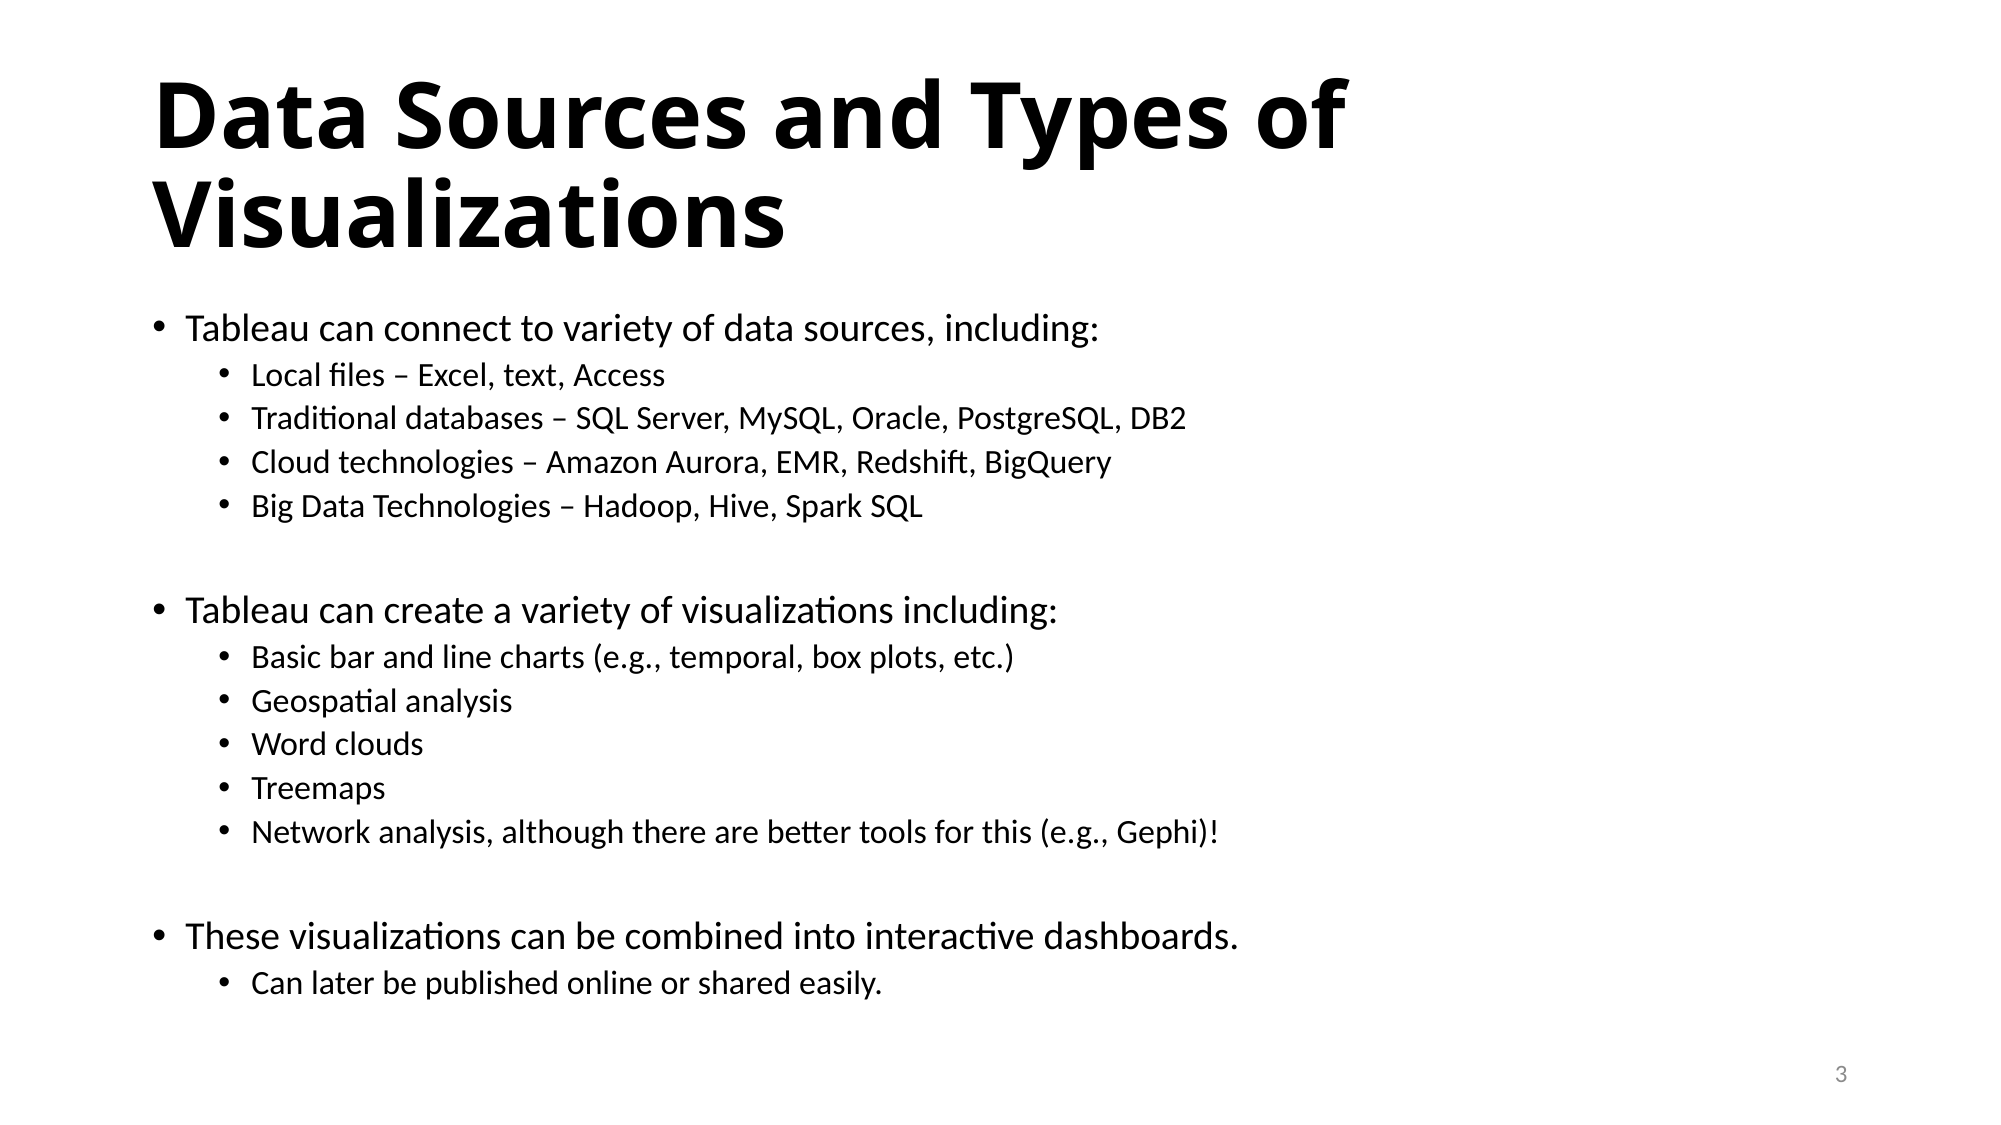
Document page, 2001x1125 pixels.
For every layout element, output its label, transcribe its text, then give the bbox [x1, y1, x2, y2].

list Tableau can connect to variety of data sources, including: Local files – Excel, text, Access Traditional databases – SQL Server, MySQL, Oracle, PostgreSQL, DB2 Cloud technologies – Amazon Aurora, EMR, Redshift, BigQuery Big Data Technologies – Hadoop, Hive, Spark SQL Tableau can create a variety of visualizations including: Basic bar and line charts (e.g., temporal, box plots, etc.) Geospatial analysis Word clouds Treemaps Network analysis, although there are better tools for this (e.g., Gephi)! These visualizations can be combined into interactive dashboards. Can later be published online or shared easily. [137, 299, 1863, 1014]
title Data Sources and Types of Visualizations [137, 59, 1863, 278]
slide_number 3 [1412, 1042, 1863, 1103]
